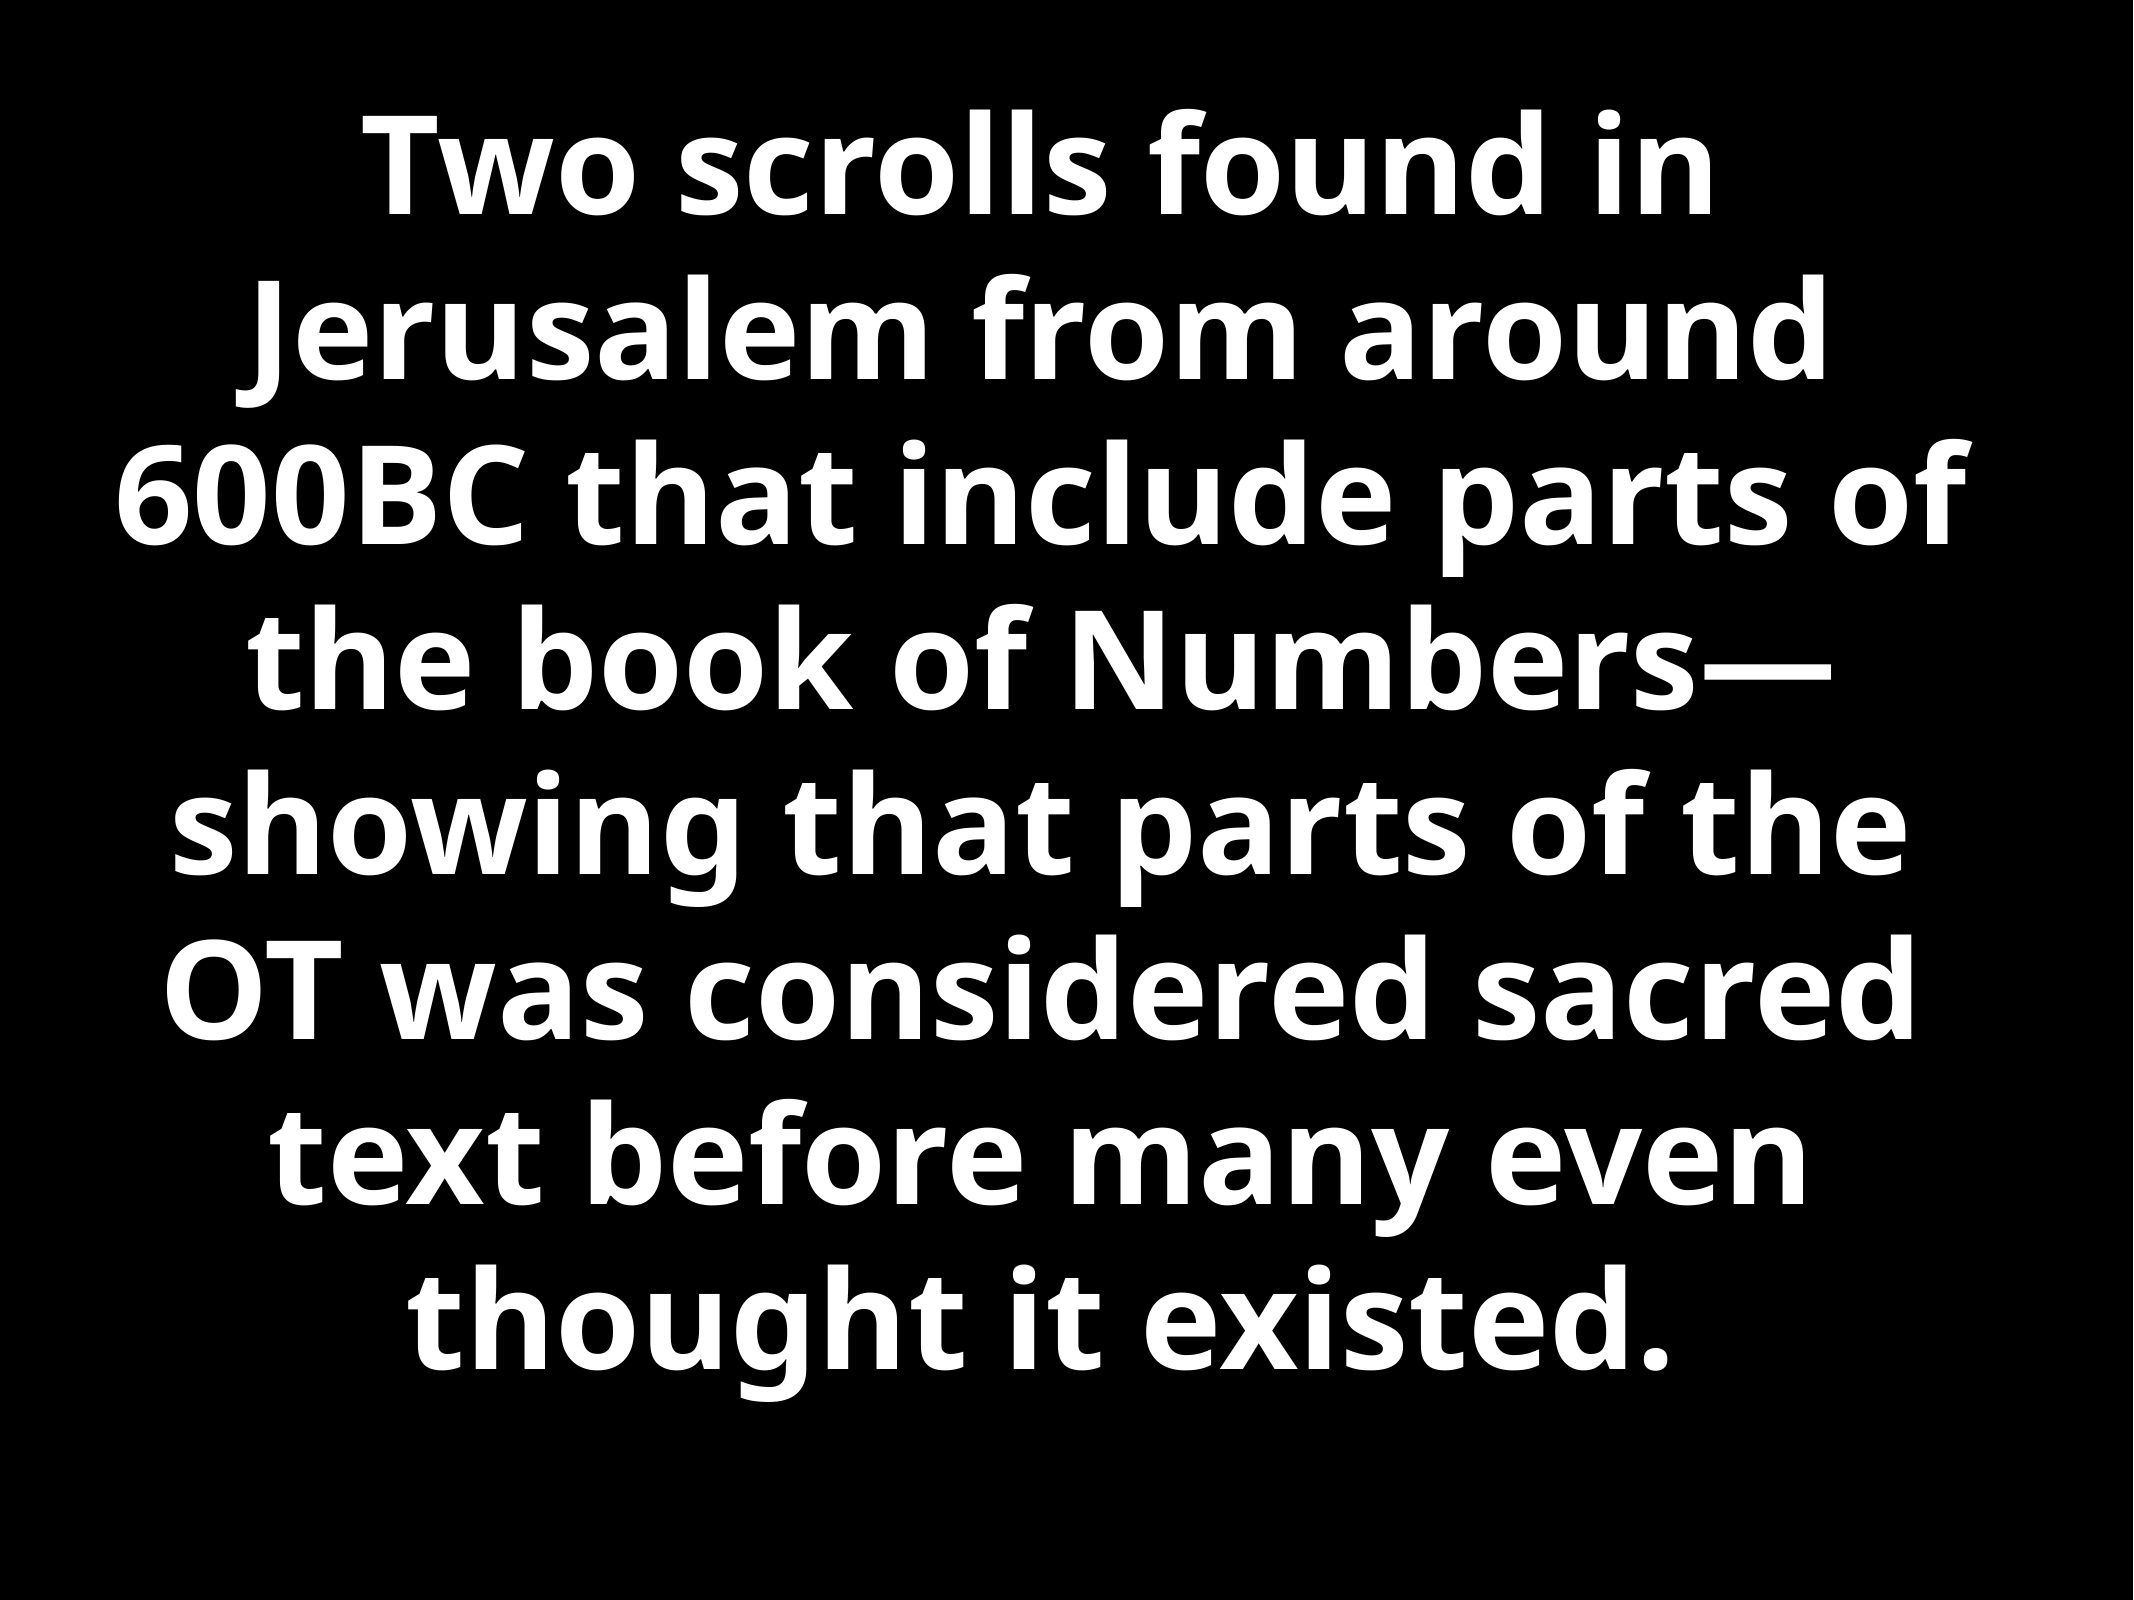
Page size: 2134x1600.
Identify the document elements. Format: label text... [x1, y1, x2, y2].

text_box Two scrolls found in Jerusalem from around 600BC that include parts of the book of Numbers—showing that parts of the OT was considered sacred text before many even thought it existed. [62, 68, 2021, 1405]
